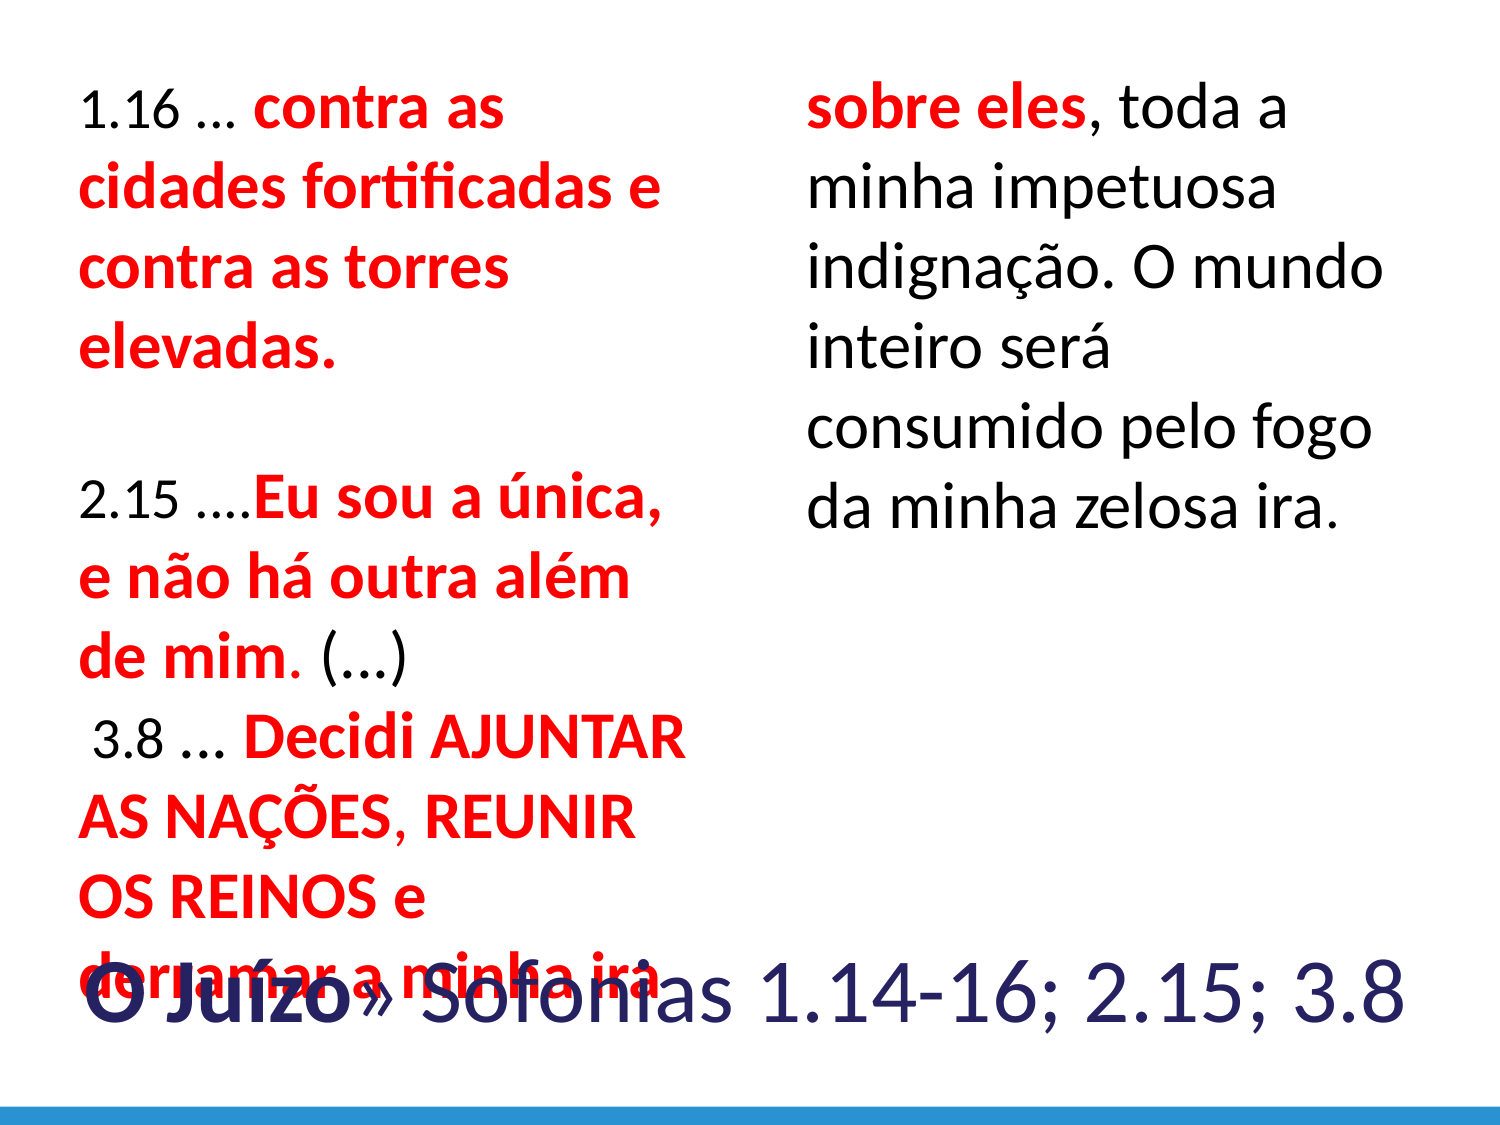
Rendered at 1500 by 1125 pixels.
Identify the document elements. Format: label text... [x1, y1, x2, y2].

text_box [0, 1105, 1500, 1125]
text_box O Juízo» Sofonias 1.14-16; 2.15; 3.8 [69, 922, 1425, 1048]
text_box 1.16 ... contra as cidades fortificadas e contra as torres elevadas. 2.15 ....Eu sou a única, e não há outra além de mim. (...) 3.8 ... Decidi AJUNTAR AS NAÇÕES, REUNIR OS REINOS e derramar a minha ira sobre eles, toda a minha impetuosa indignação. O mundo inteiro será consumido pelo fogo da minha zelosa ira. [63, 54, 1433, 1023]
